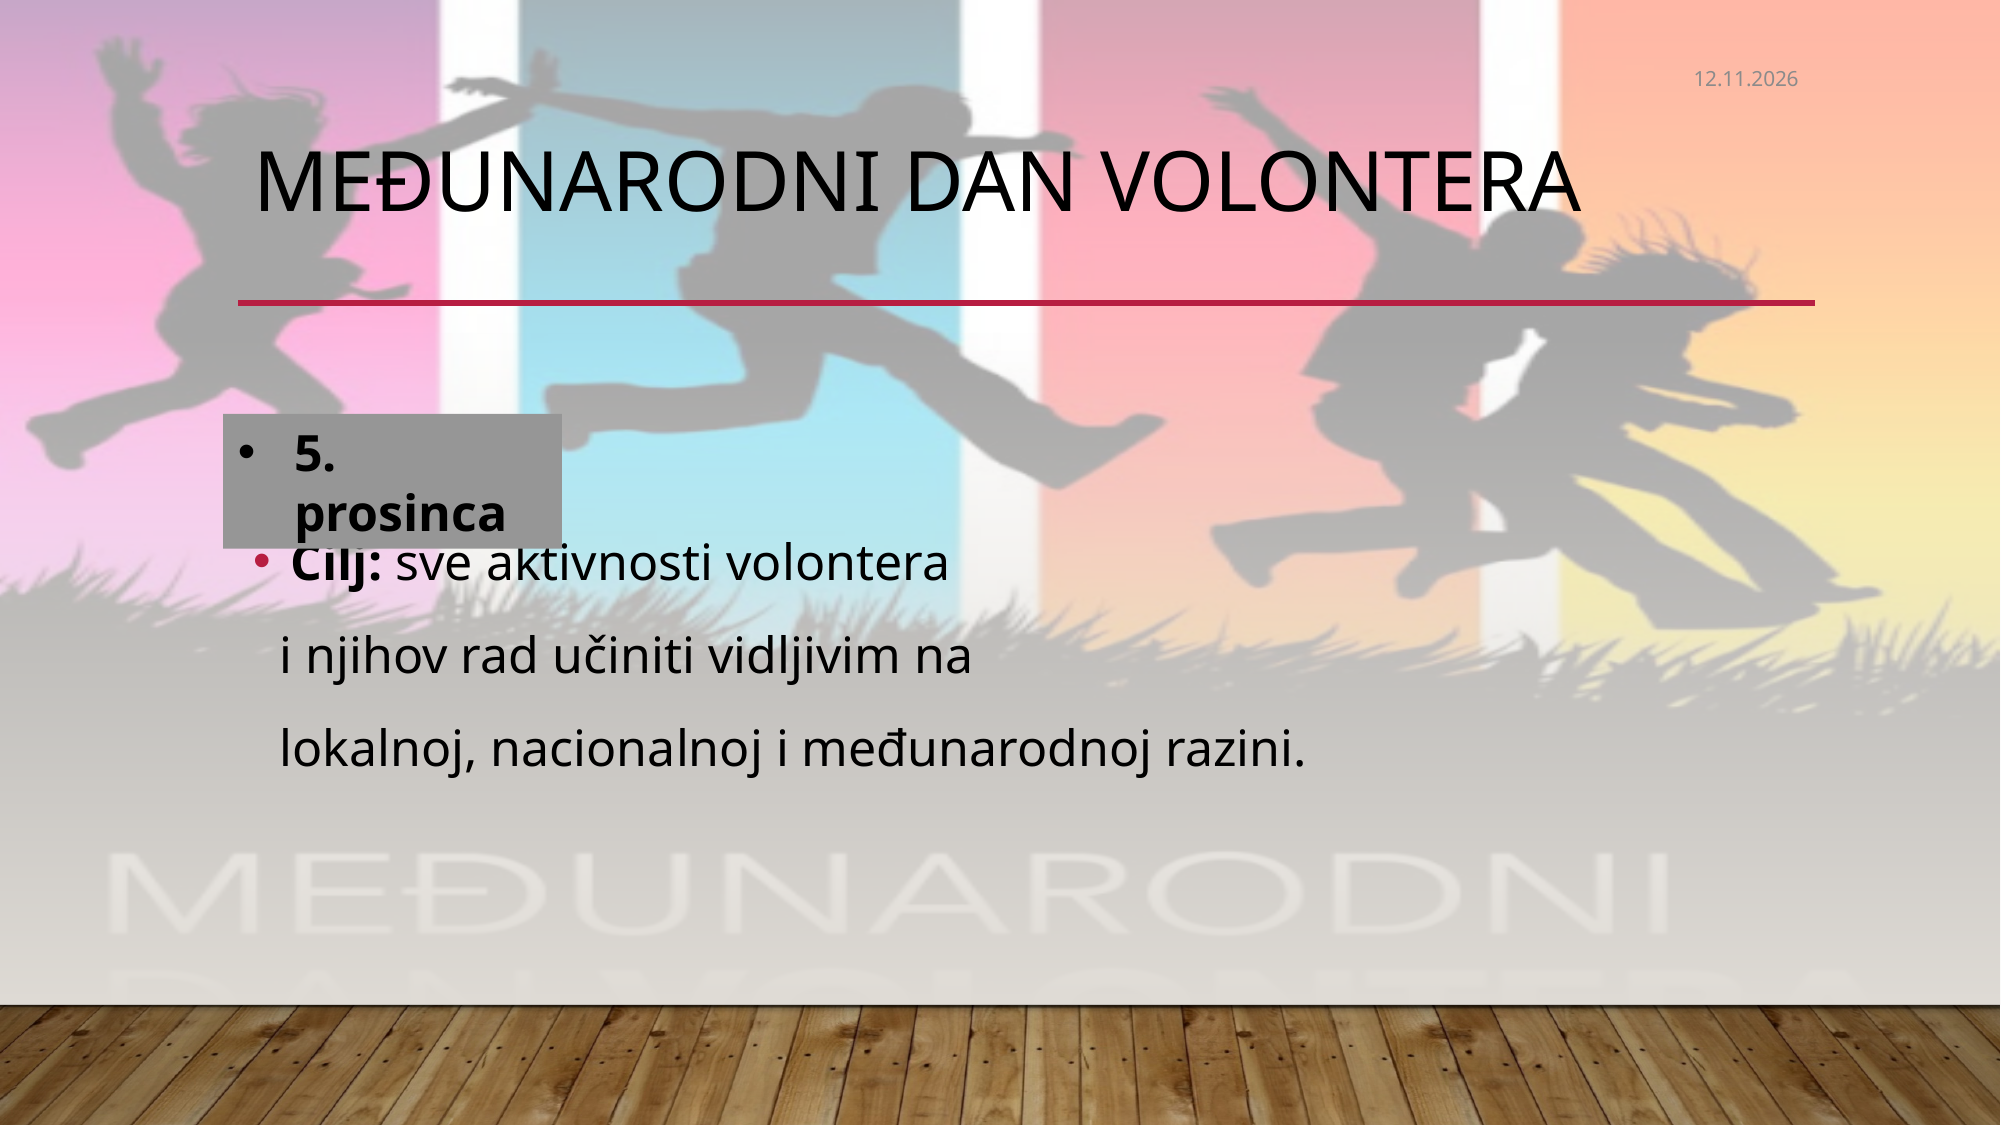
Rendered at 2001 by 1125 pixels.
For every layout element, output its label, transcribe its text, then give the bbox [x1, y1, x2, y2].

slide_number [1239, 54, 1814, 105]
text_box 5. prosinca [223, 413, 562, 549]
picture [0, 1005, 2000, 1125]
title Međunarodni dan volontera [238, 131, 1814, 305]
list Cilj: sve aktivnosti volontera i njihov rad učiniti vidljivim na lokalnoj, nacionalnoj i međunarodnoj razini. [238, 511, 1814, 885]
